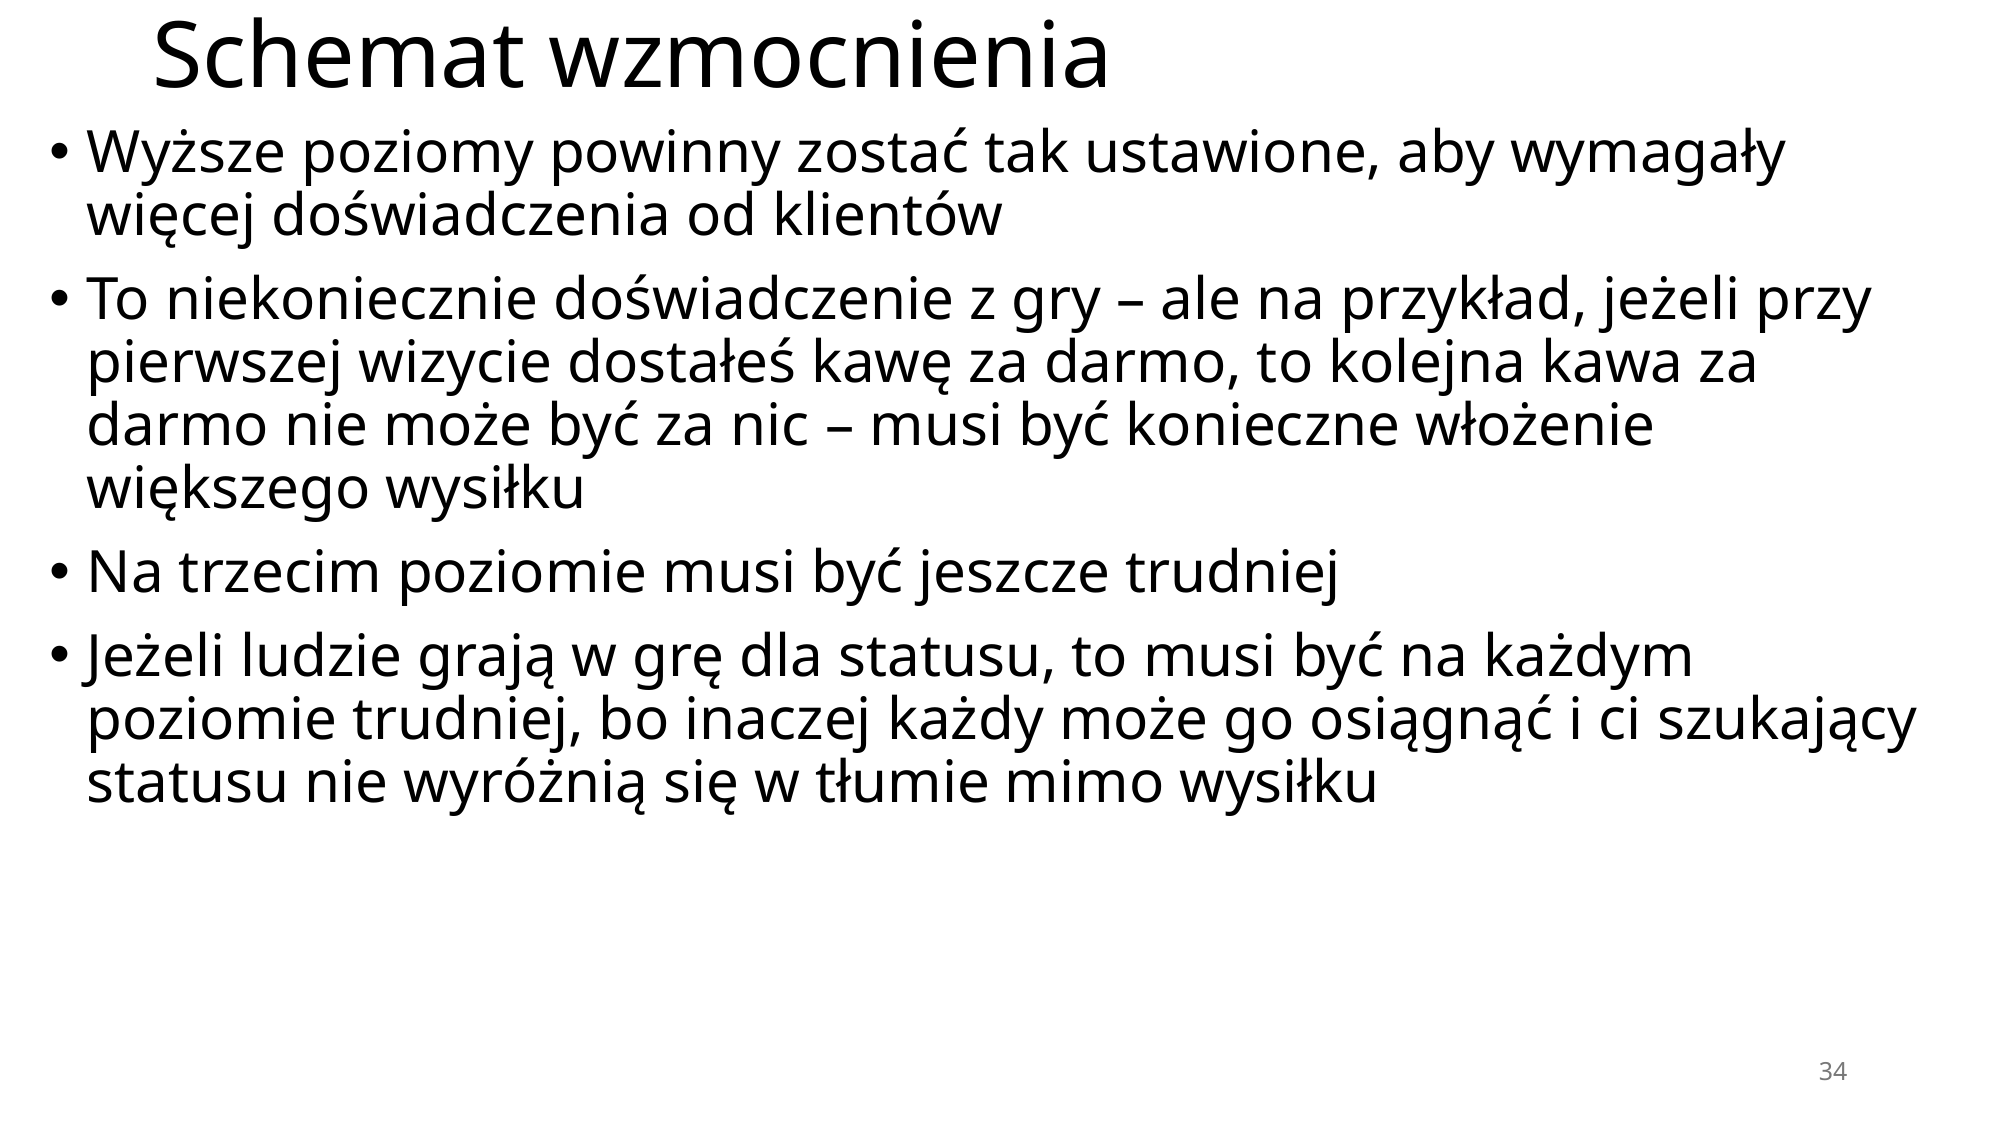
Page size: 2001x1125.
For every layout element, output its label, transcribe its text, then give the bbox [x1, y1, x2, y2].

slide_number 34 [1412, 1042, 1863, 1103]
list Wyższe poziomy powinny zostać tak ustawione, aby wymagały więcej doświadczenia od klientów To niekoniecznie doświadczenie z gry – ale na przykład, jeżeli przy pierwszej wizycie dostałeś kawę za darmo, to kolejna kawa za darmo nie może być za nic – musi być konieczne włożenie większego wysiłku Na trzecim poziomie musi być jeszcze trudniej Jeżeli ludzie grają w grę dla statusu, to musi być na każdym poziomie trudniej, bo inaczej każdy może go osiągnąć i ci szukający statusu nie wyróżnią się w tłumie mimo wysiłku [34, 115, 1935, 1069]
title Schemat wzmocnienia [137, 0, 1863, 115]
